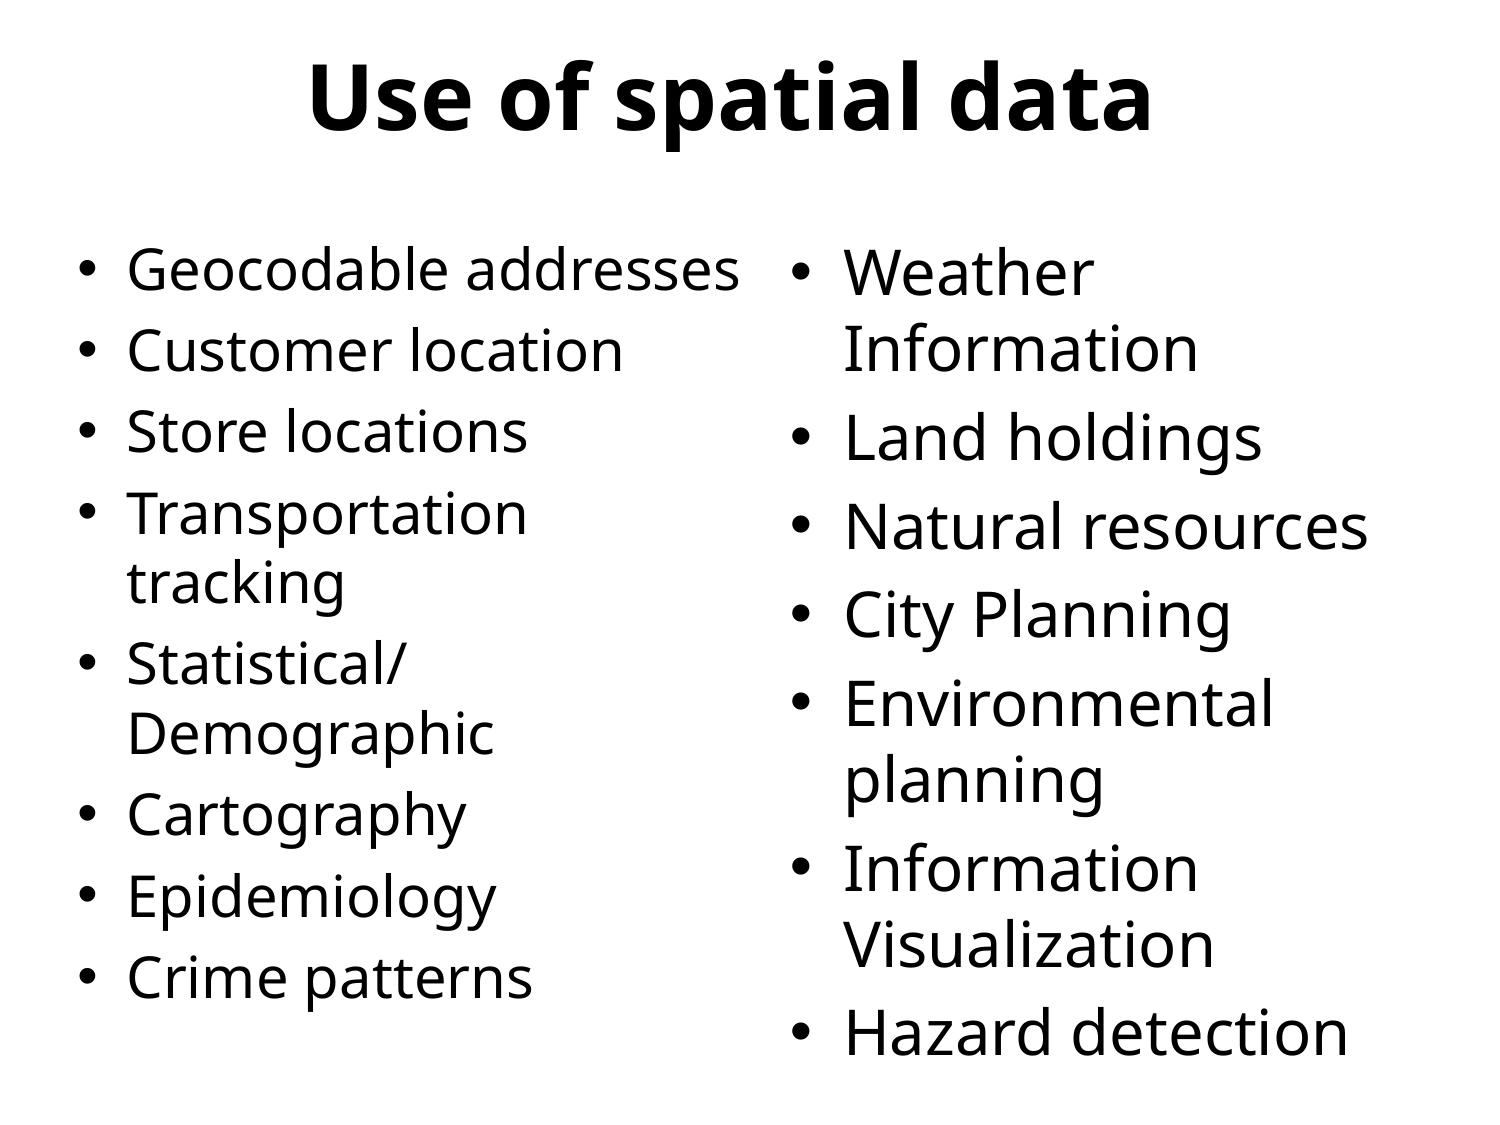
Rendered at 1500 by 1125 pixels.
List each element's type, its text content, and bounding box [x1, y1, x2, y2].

list Weather Information Land holdings Natural resources City Planning Environmental planning Information Visualization Hazard detection [774, 224, 1400, 1088]
list Geocodable addresses Customer location Store locations Transportation tracking Statistical/Demographic Cartography Epidemiology Crime patterns [62, 224, 763, 1088]
title Use of spatial data [0, 0, 1463, 188]
